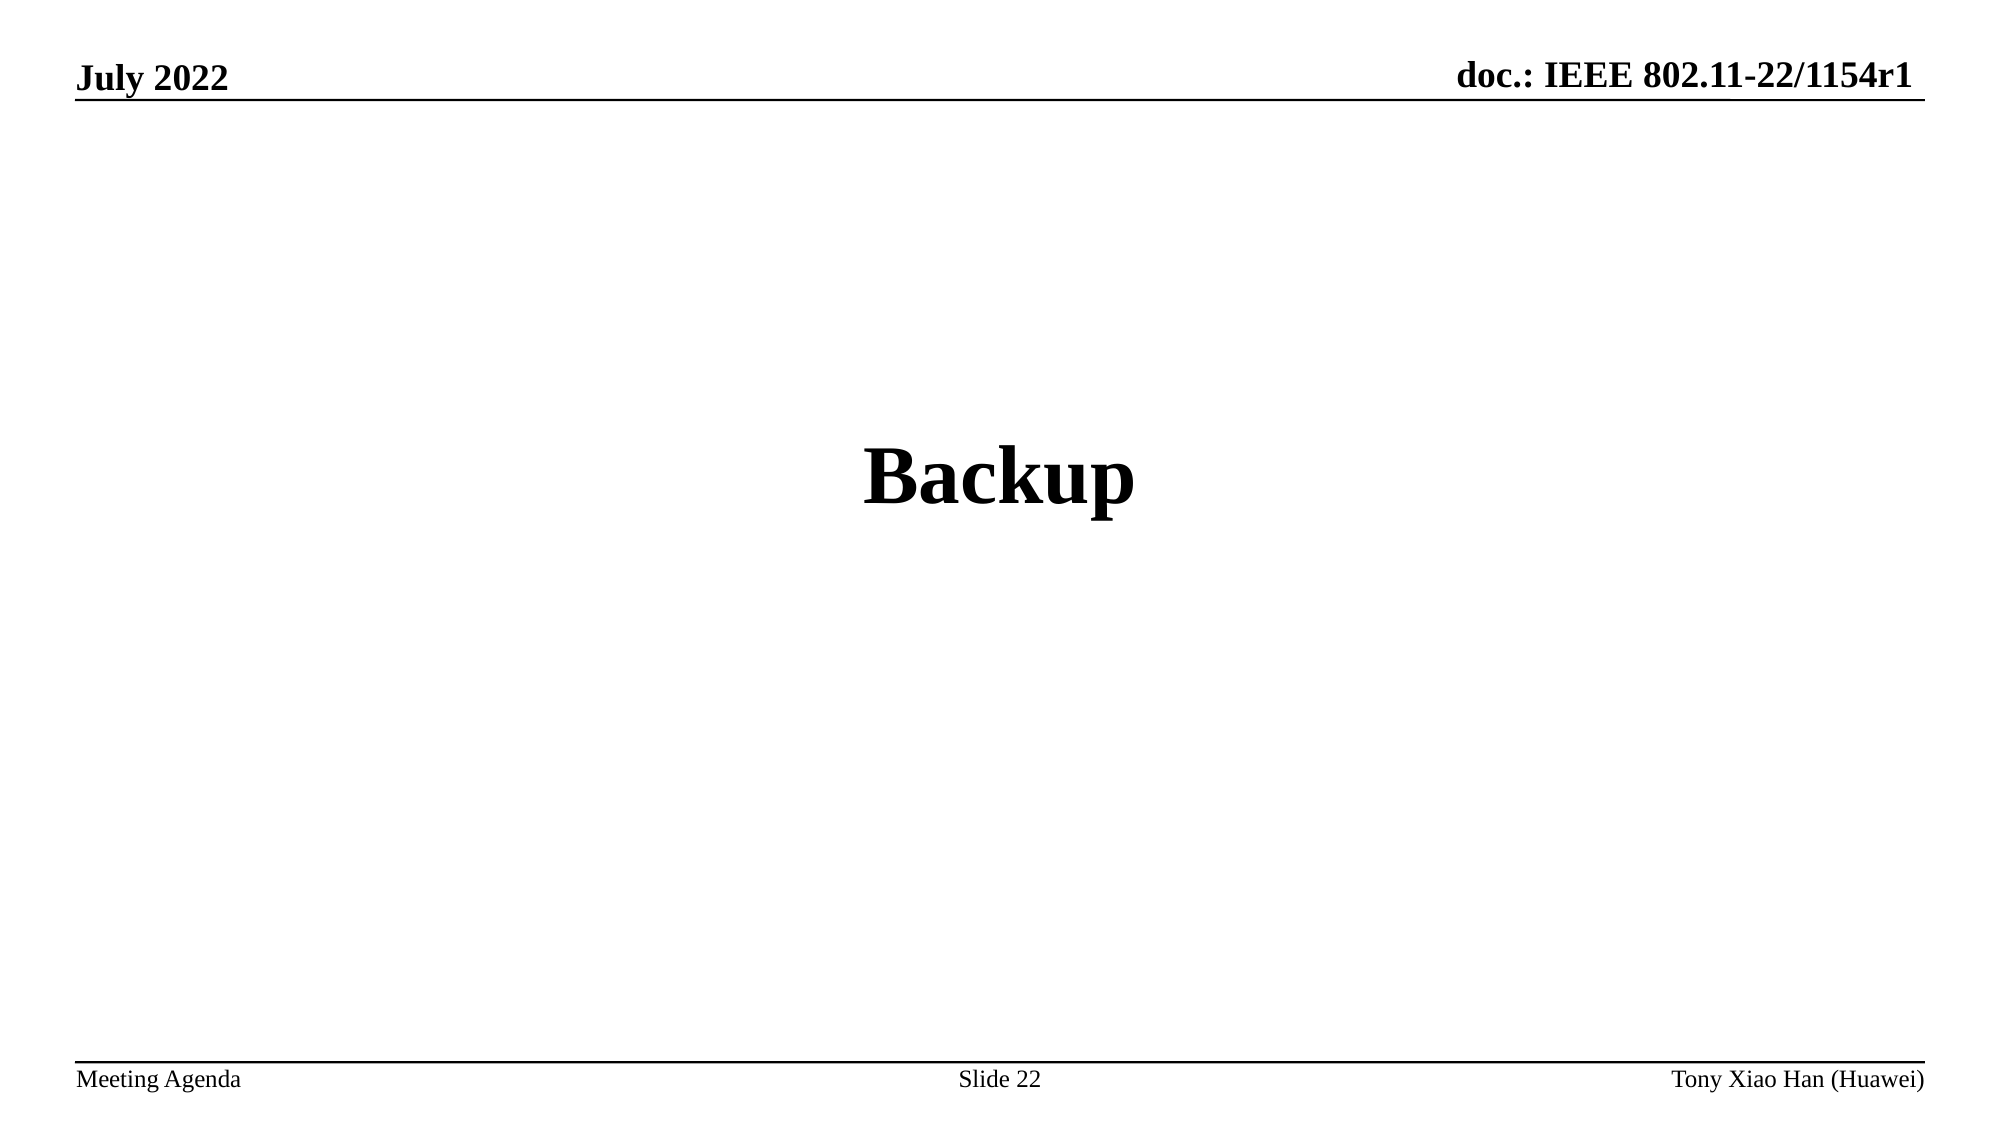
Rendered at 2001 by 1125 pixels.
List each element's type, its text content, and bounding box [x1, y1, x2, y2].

text_box Backup [362, 412, 1638, 950]
